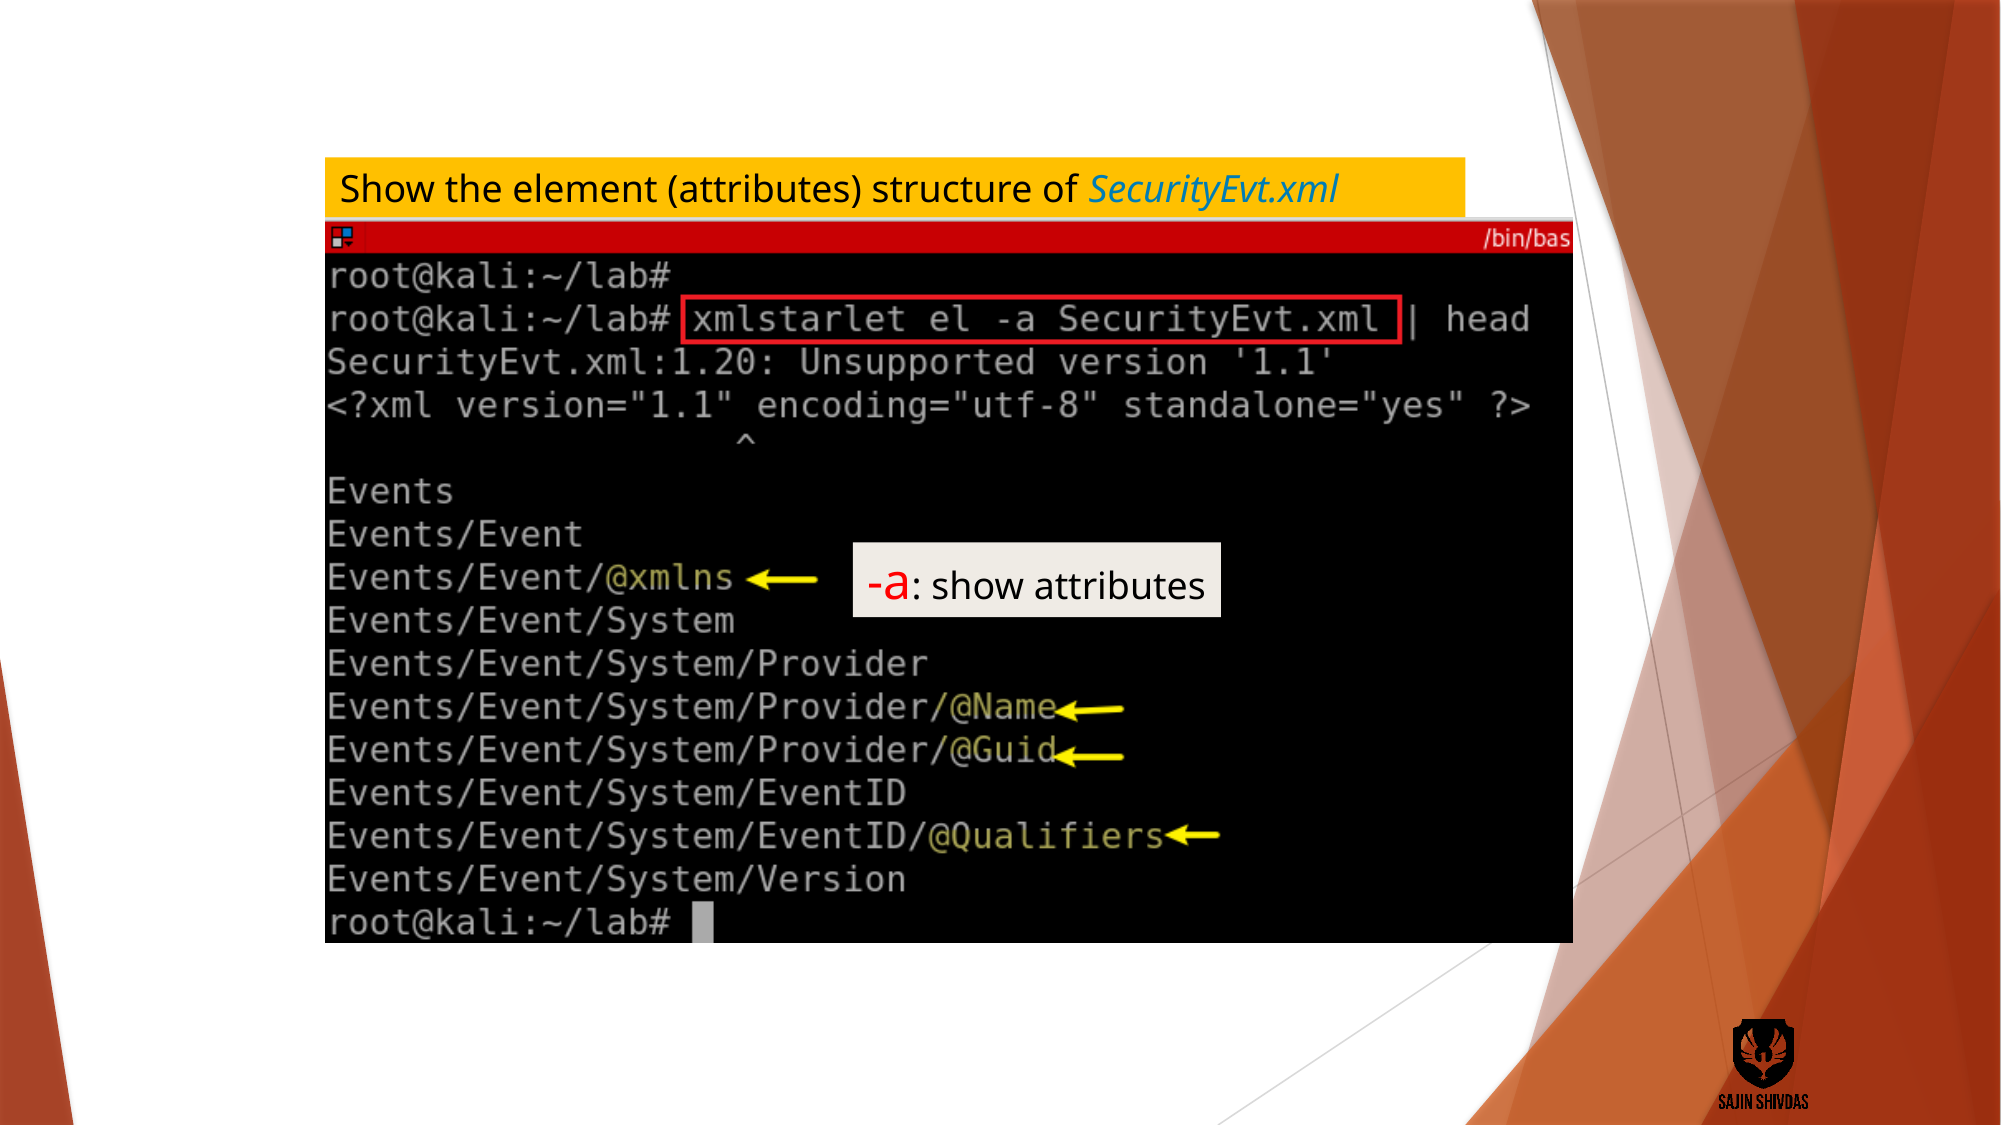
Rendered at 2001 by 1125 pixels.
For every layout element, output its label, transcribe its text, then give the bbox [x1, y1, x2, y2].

picture [324, 217, 1573, 943]
text_box Show the element (attributes) structure of SecurityEvt.xml [325, 157, 1466, 216]
picture [1708, 1009, 1821, 1121]
